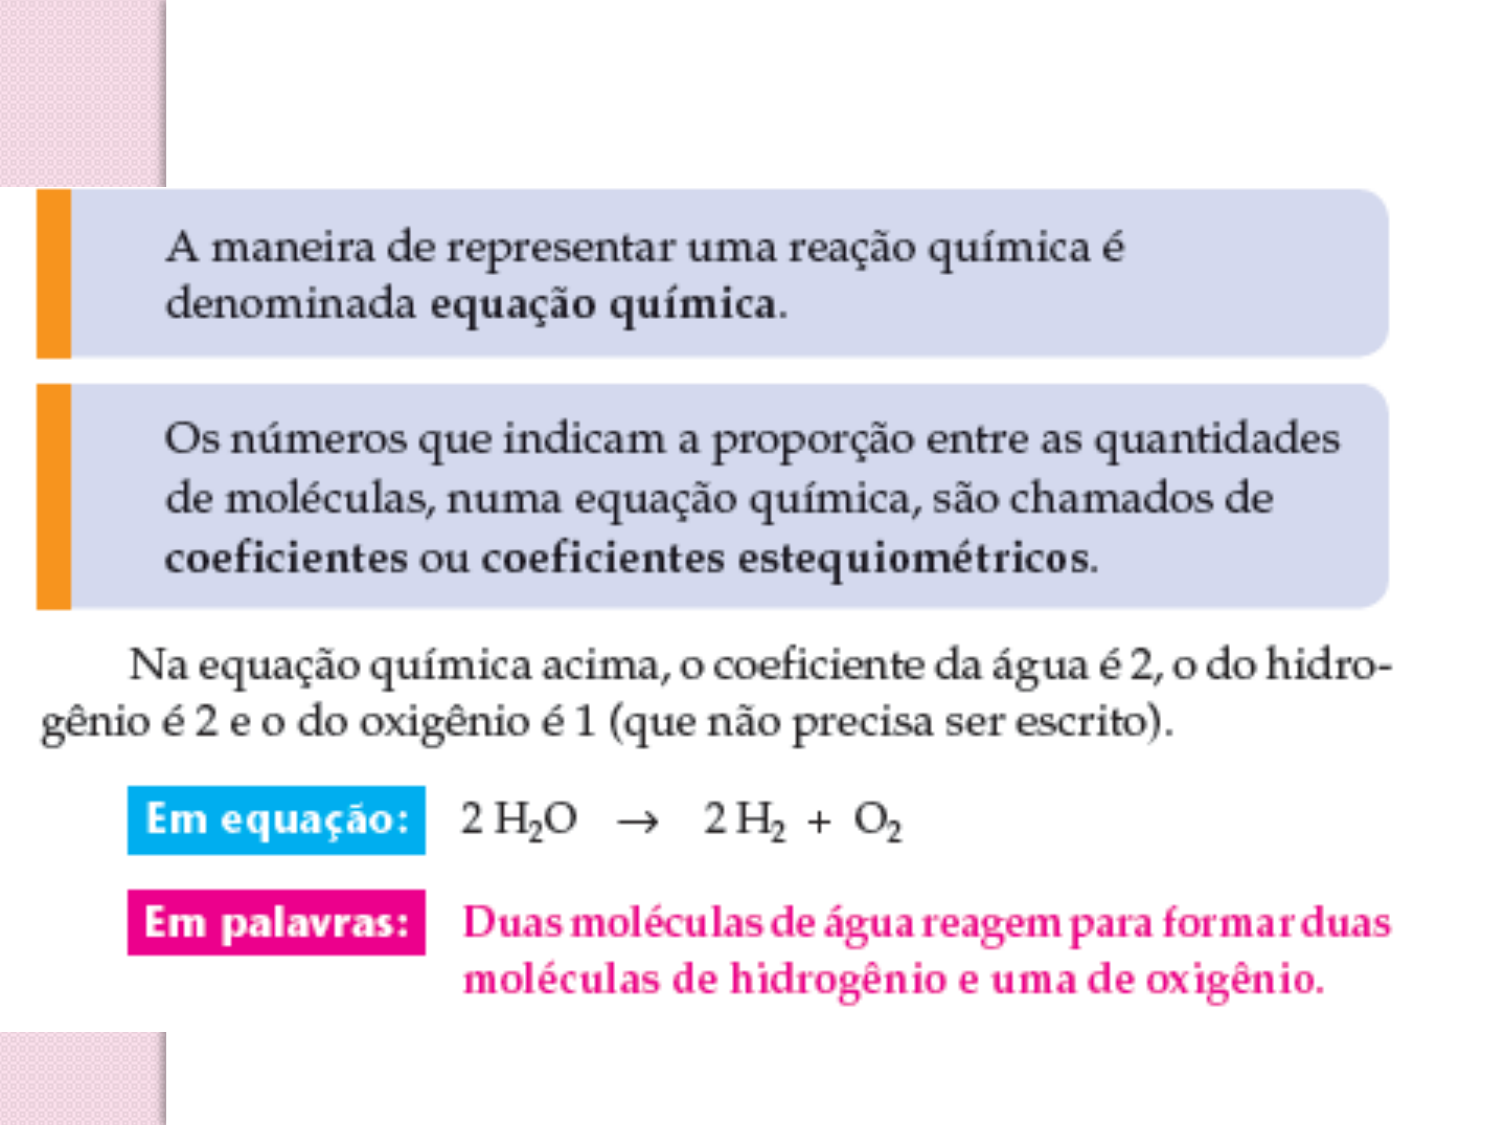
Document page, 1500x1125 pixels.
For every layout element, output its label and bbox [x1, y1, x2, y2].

picture [0, 187, 1459, 1032]
